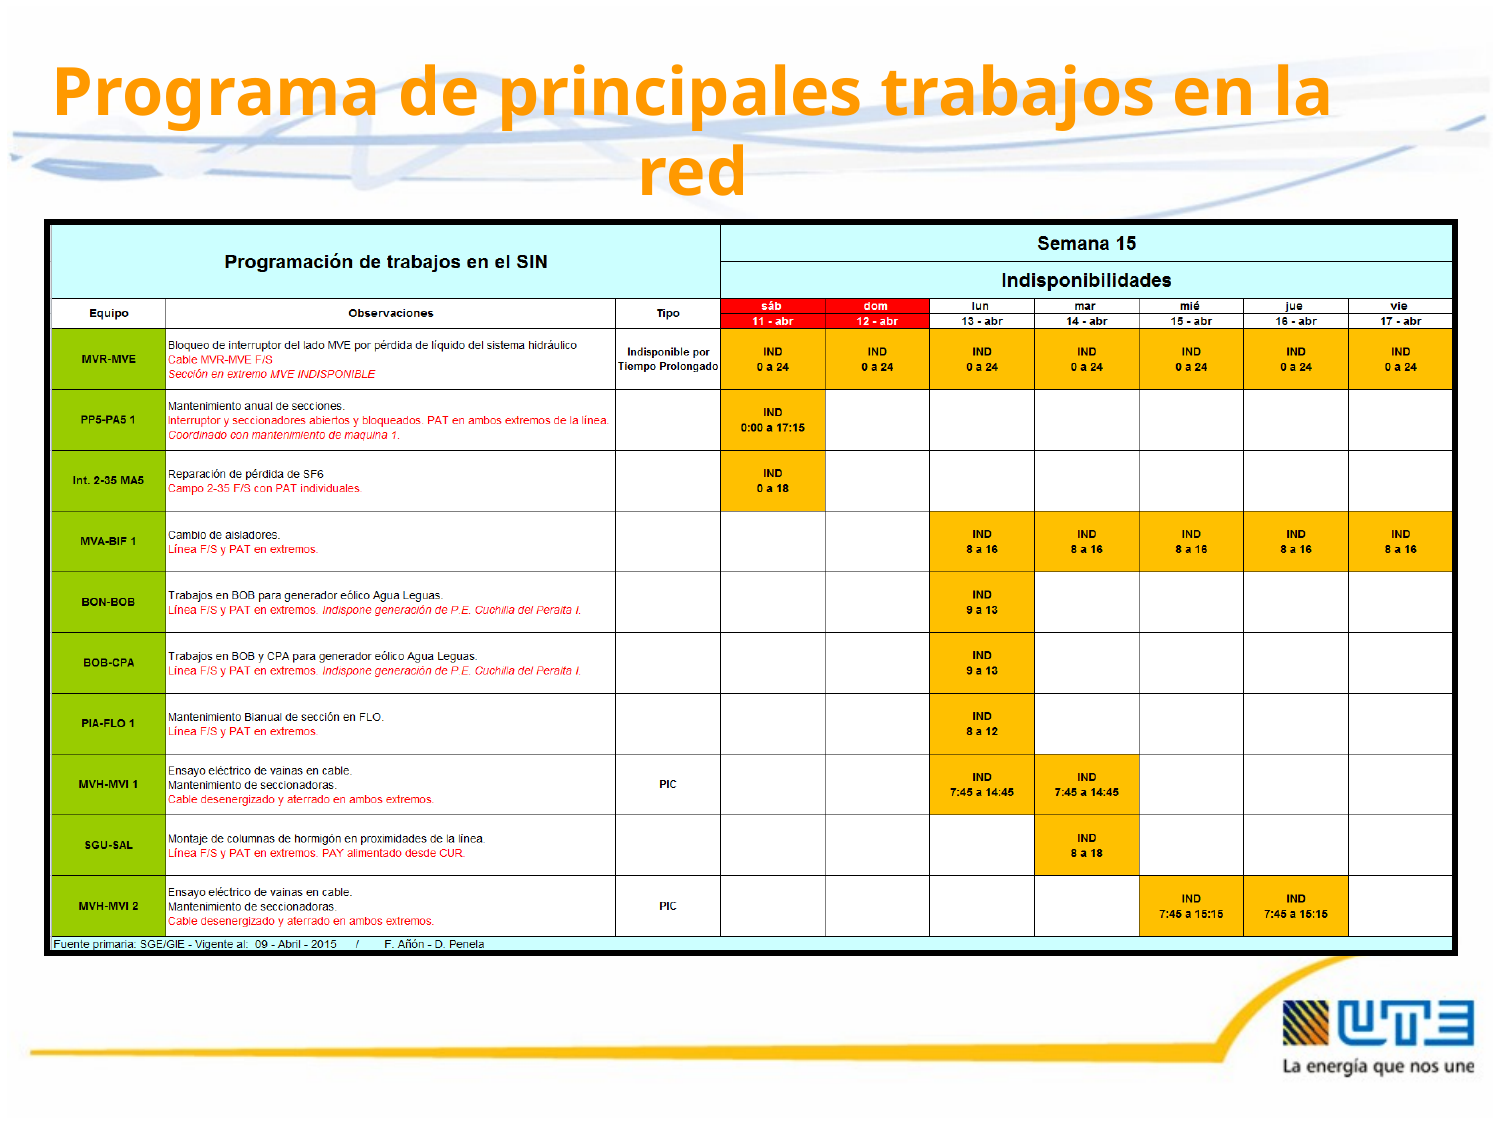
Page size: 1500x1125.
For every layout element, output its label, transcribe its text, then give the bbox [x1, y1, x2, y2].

title Programa de principales trabajos en la red [0, 35, 1406, 224]
picture [49, 224, 1453, 951]
picture [7, 6, 1493, 1118]
